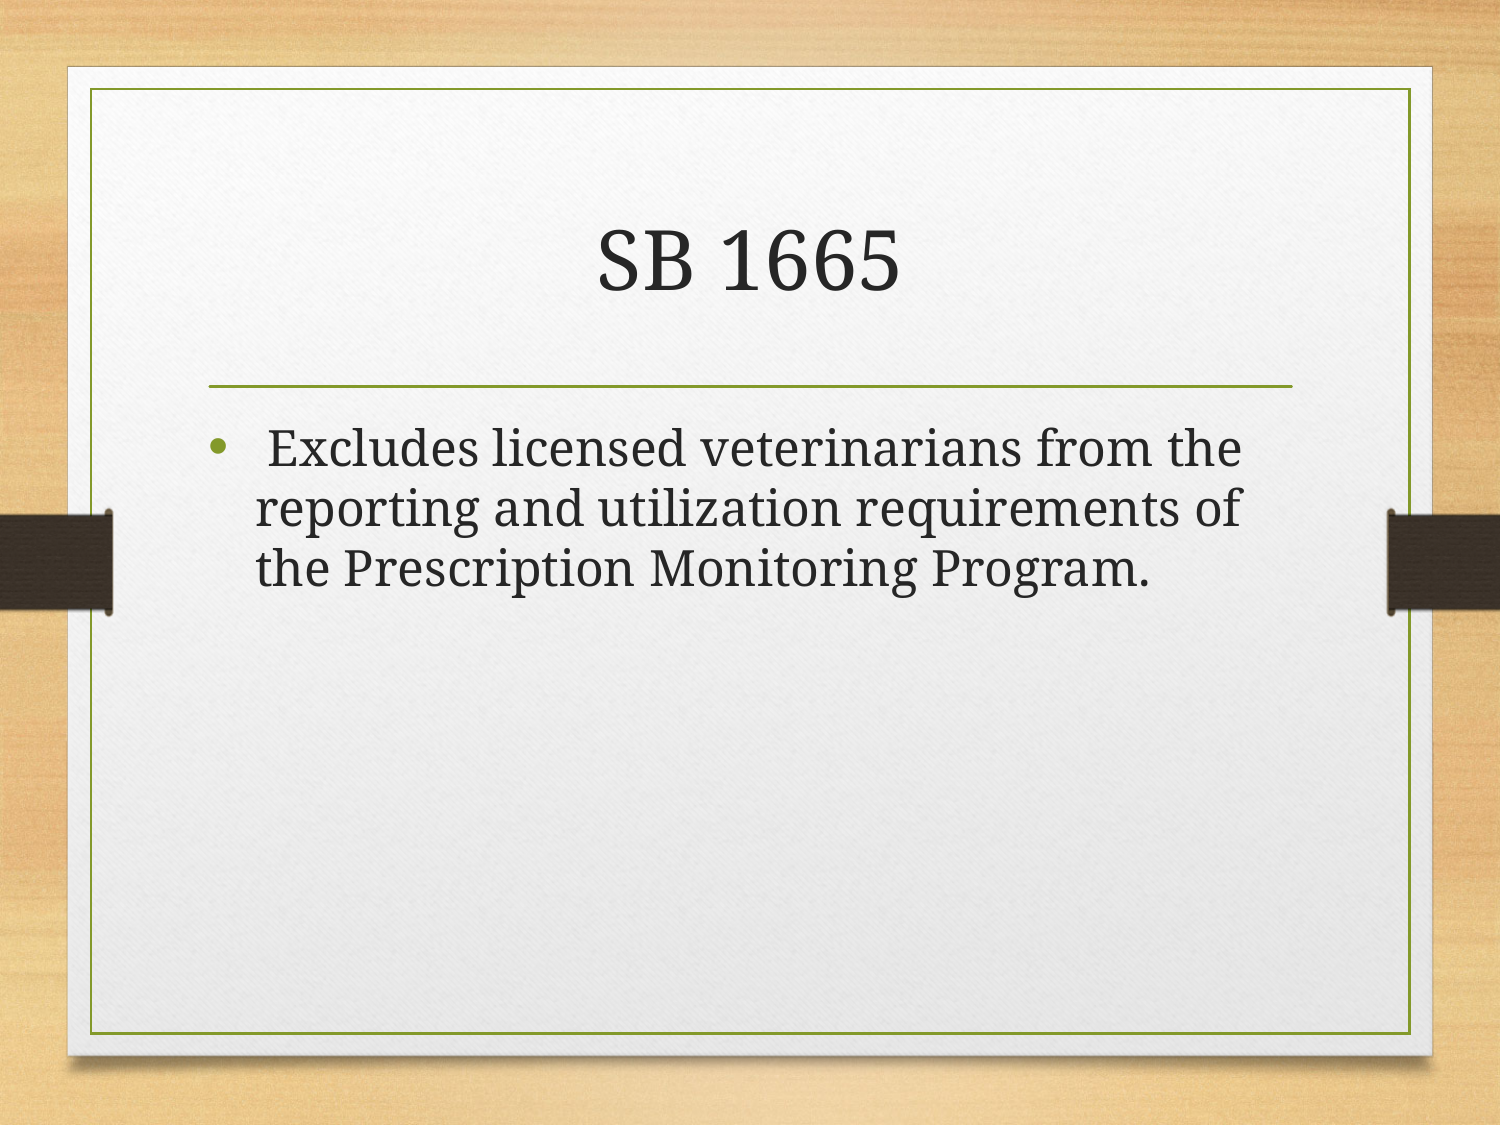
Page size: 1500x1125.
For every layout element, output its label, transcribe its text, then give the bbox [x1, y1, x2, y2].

title SB 1665 [193, 150, 1309, 365]
list Excludes licensed veterinarians from the reporting and utilization requirements of the Prescription Monitoring Program. [193, 408, 1309, 974]
picture [0, 0, 1500, 1125]
